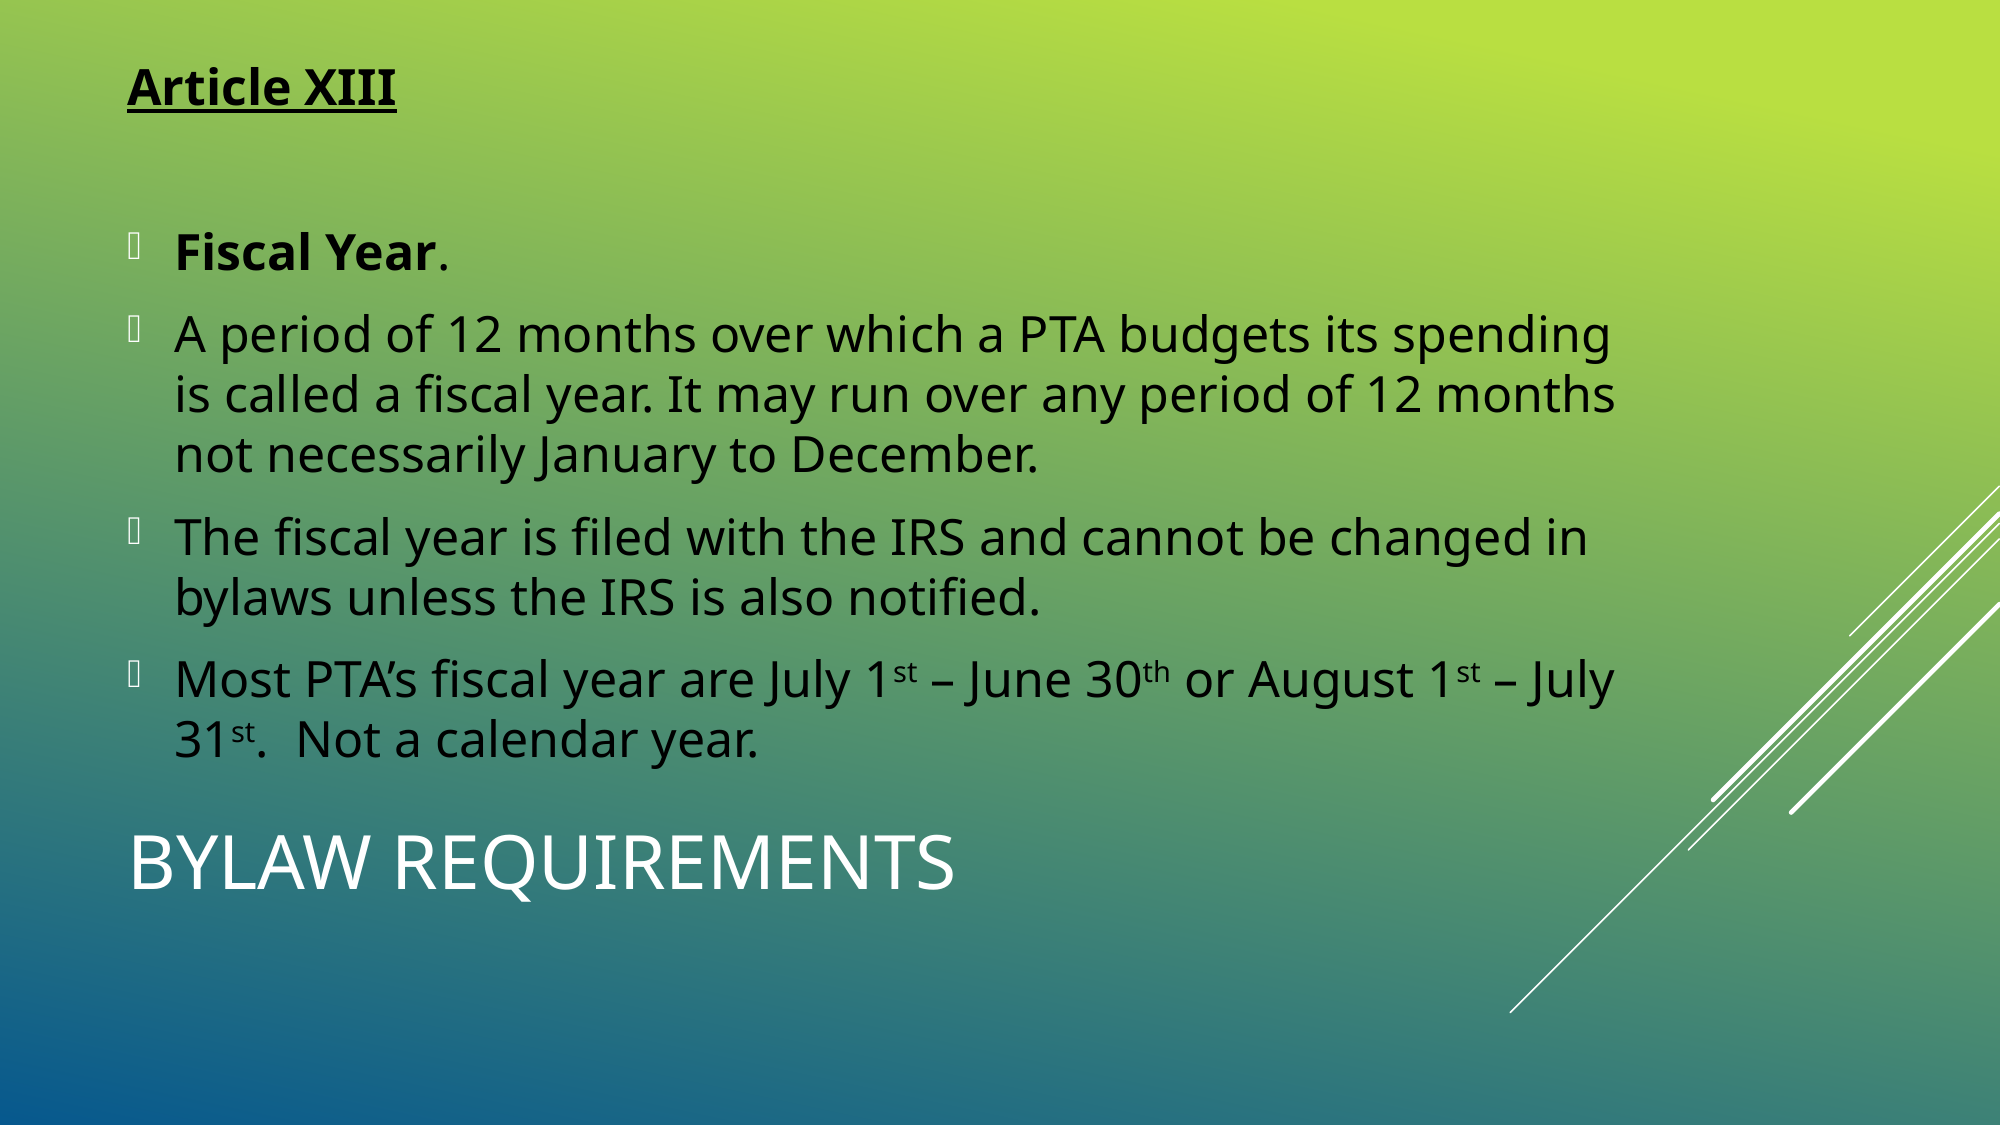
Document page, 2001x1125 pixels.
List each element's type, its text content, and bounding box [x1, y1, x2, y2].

title Bylaw requirements [112, 797, 1513, 984]
list Article XIII Fiscal Year. A period of 12 months over which a PTA budgets its spending is called a fiscal year. It may run over any period of 12 months not necessarily January to December. The fiscal year is filed with the IRS and cannot be changed in bylaws unless the IRS is also notified. Most PTA’s fiscal year are July 1st – June 30th or August 1st – July 31st. Not a calendar year. [112, 25, 1650, 797]
